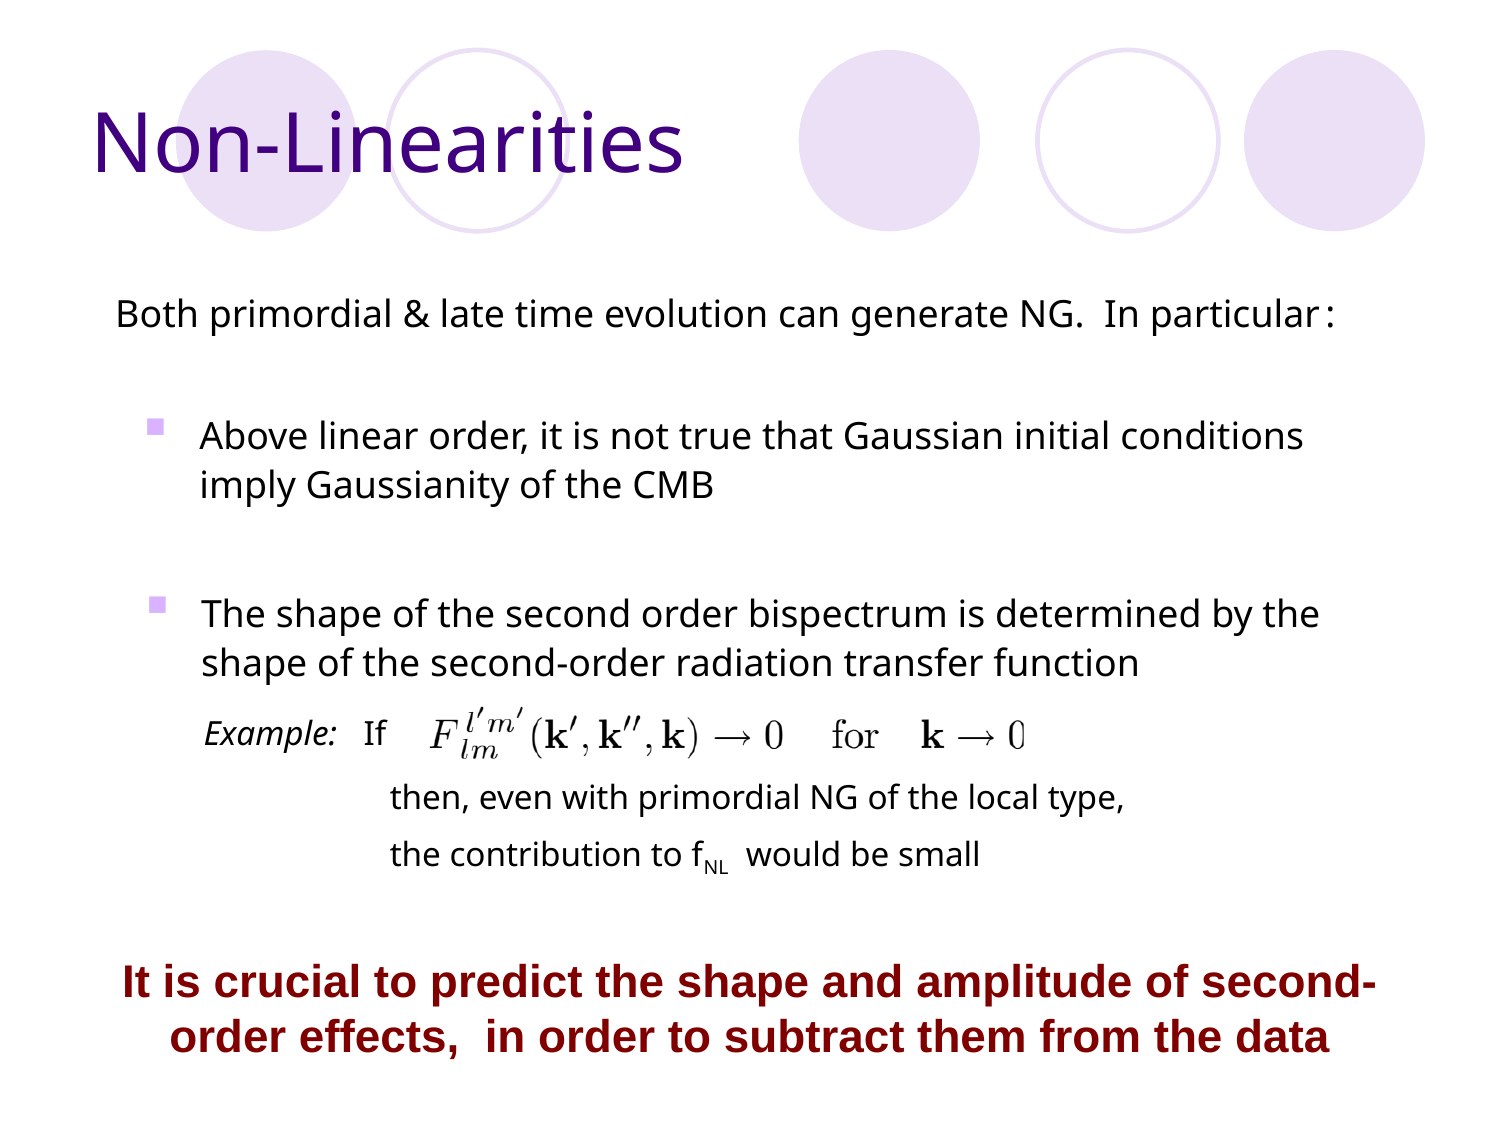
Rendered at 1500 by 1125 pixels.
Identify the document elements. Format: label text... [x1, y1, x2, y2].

text_box Both primordial & late time evolution can generate NG. In particular : [85, 278, 1415, 343]
title Non-Linearities [74, 44, 1426, 233]
text_box It is crucial to predict the shape and amplitude of second-order effects, in order to subtract them from the data [74, 944, 1425, 1069]
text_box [173, 704, 1500, 886]
text_box The shape of the second order bispectrum is determined by the shape of the second-order radiation transfer function [54, 577, 1384, 692]
text_box Above linear order, it is not true that Gaussian initial conditions imply Gaussianity of the CMB [53, 399, 1382, 514]
